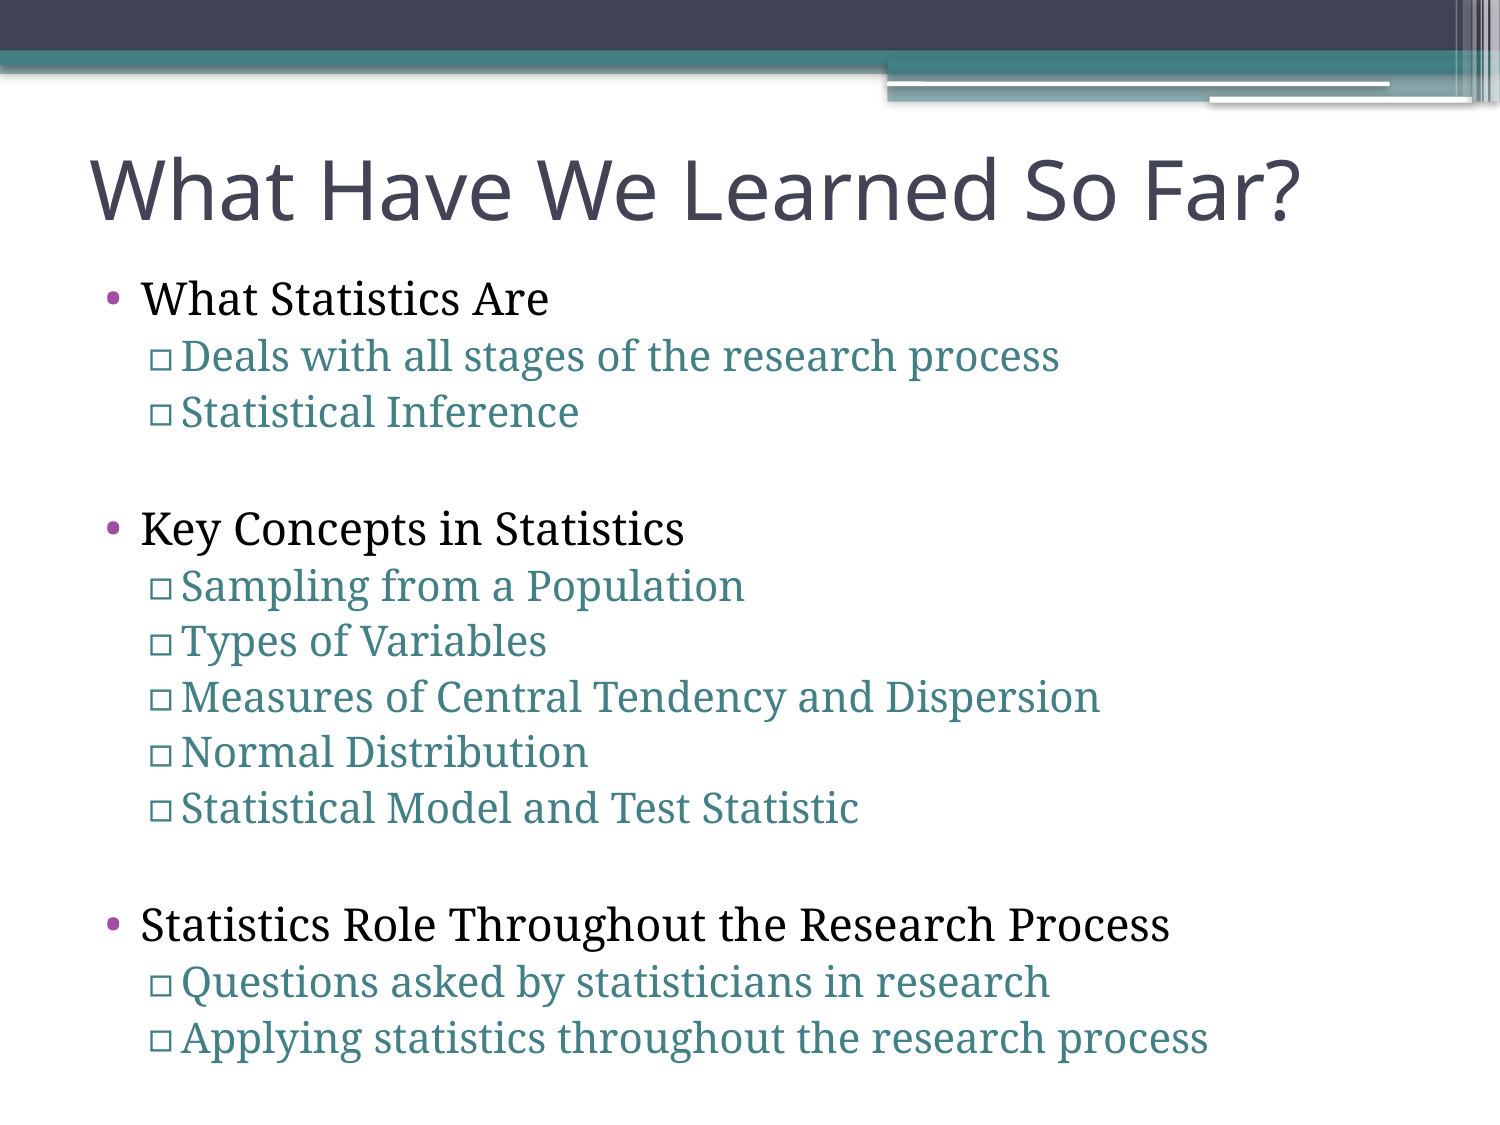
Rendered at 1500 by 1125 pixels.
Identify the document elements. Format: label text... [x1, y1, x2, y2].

title What Have We Learned So Far? [75, 99, 1425, 262]
list What Statistics Are Deals with all stages of the research process Statistical Inference Key Concepts in Statistics Sampling from a Population Types of Variables Measures of Central Tendency and Dispersion Normal Distribution Statistical Model and Test Statistic Statistics Role Throughout the Research Process Questions asked by statisticians in research Applying statistics throughout the research process [75, 262, 1425, 1079]
